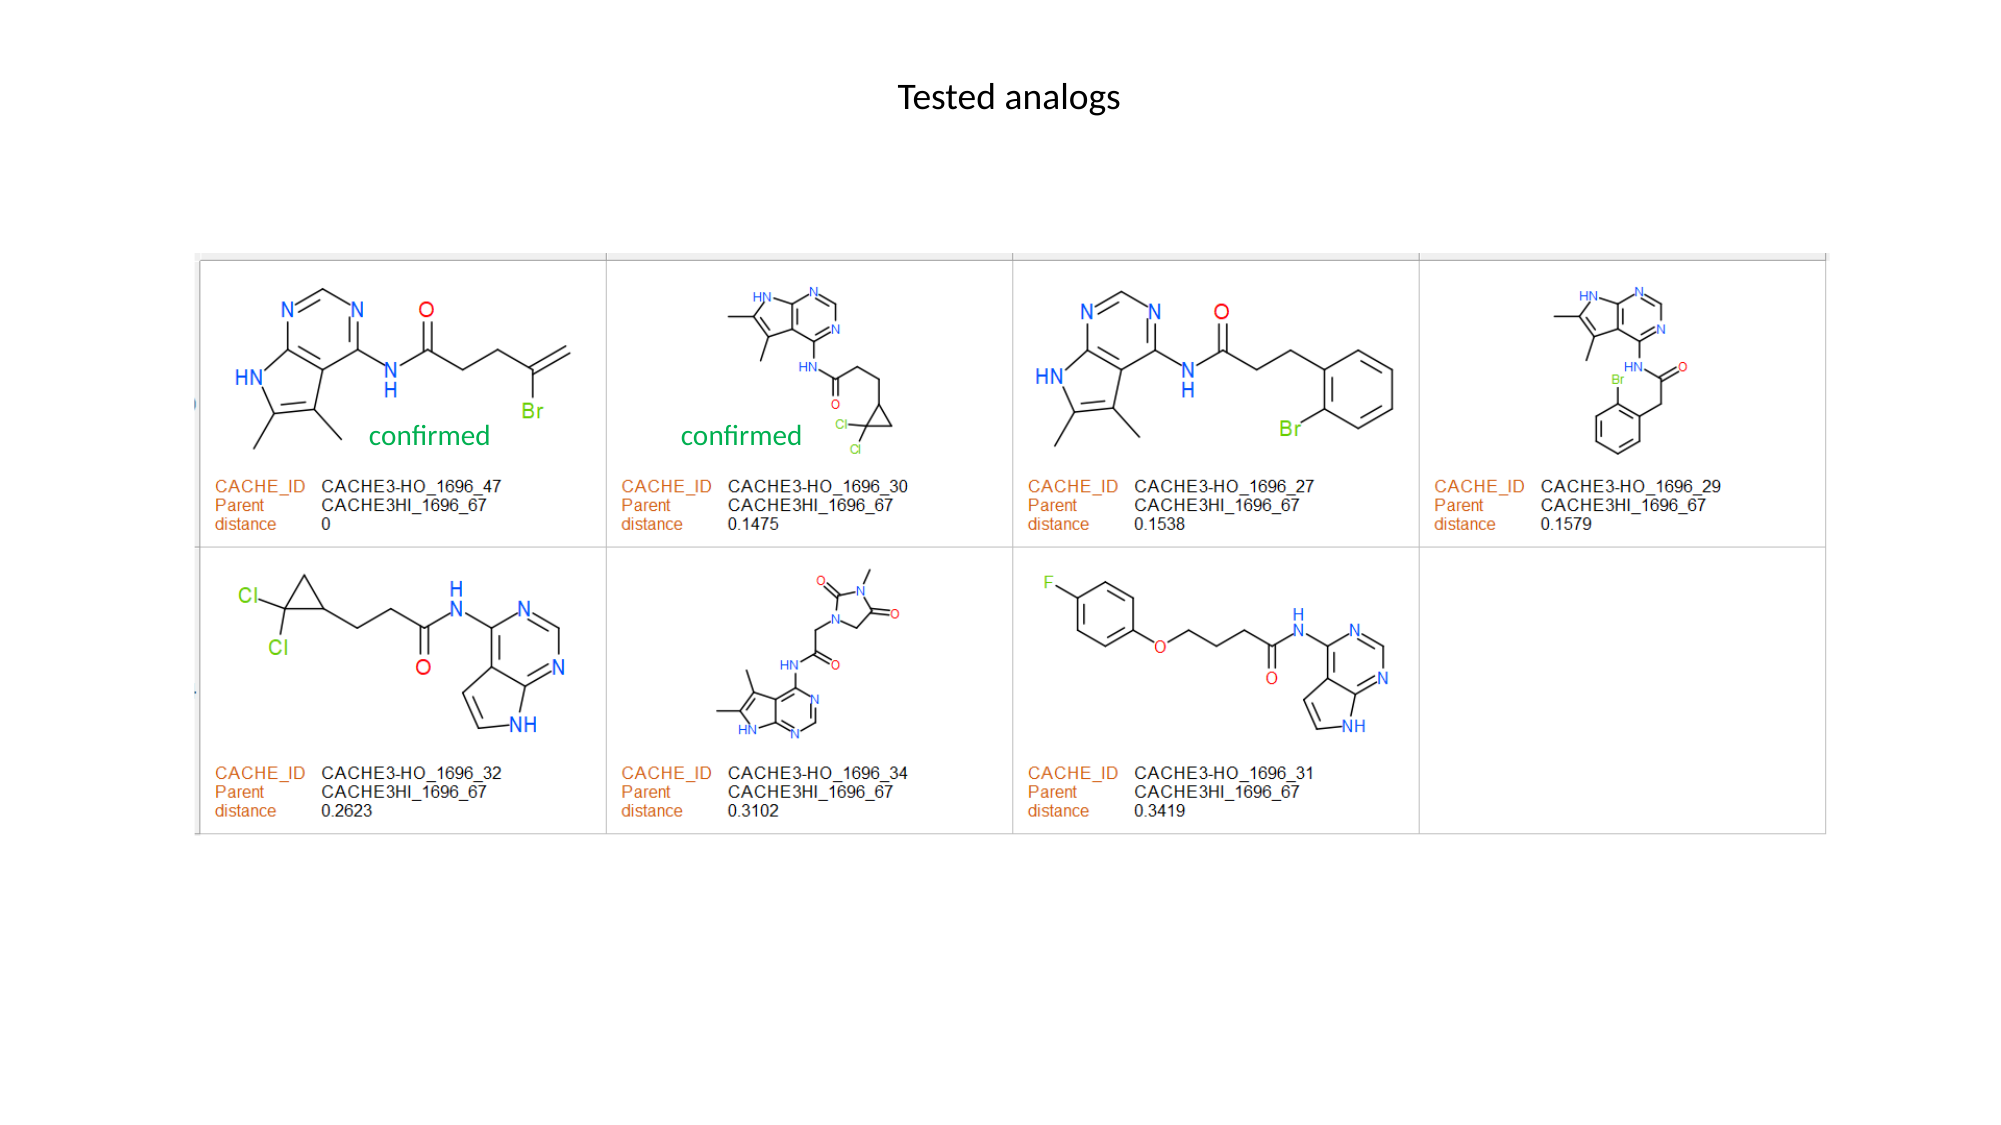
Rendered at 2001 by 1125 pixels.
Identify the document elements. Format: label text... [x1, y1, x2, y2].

text_box Tested analogs [882, 64, 1142, 125]
picture [194, 253, 1830, 836]
